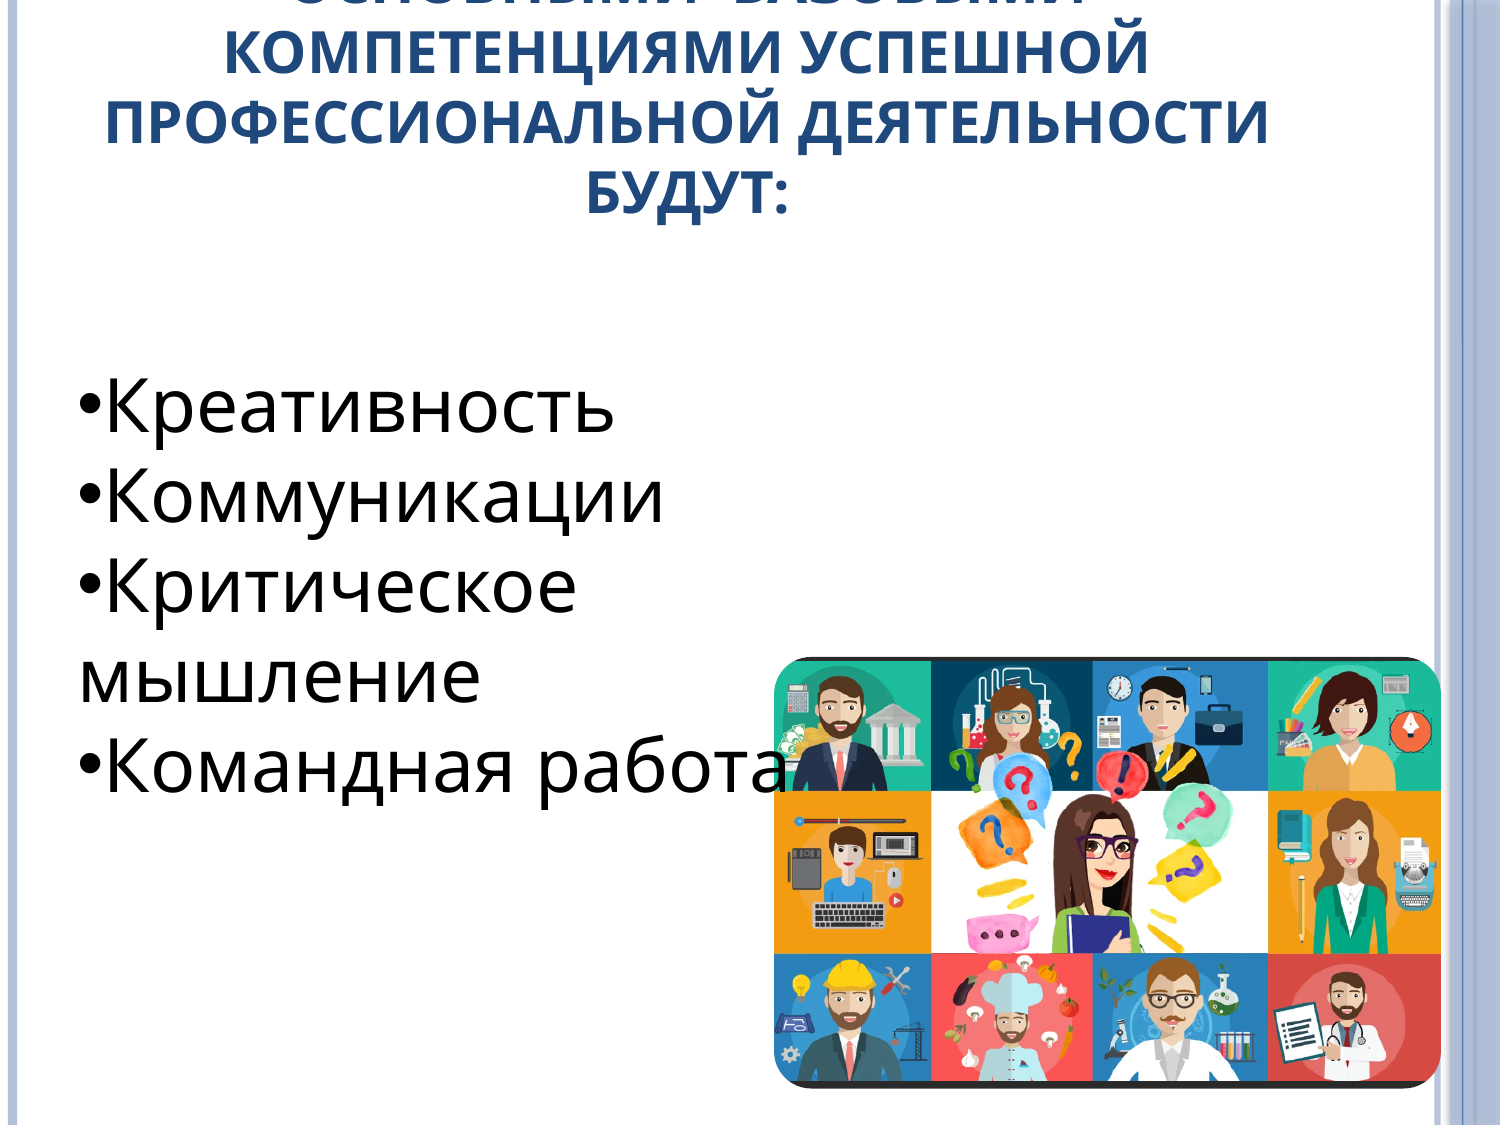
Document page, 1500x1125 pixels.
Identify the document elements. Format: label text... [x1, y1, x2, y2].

text_box Креативность Коммуникации Критическое мышление Командная работа [62, 349, 807, 815]
picture [773, 656, 1442, 1089]
title Основными базовыми компетенциями успешной профессиональной деятельности будут: [75, 45, 1300, 233]
